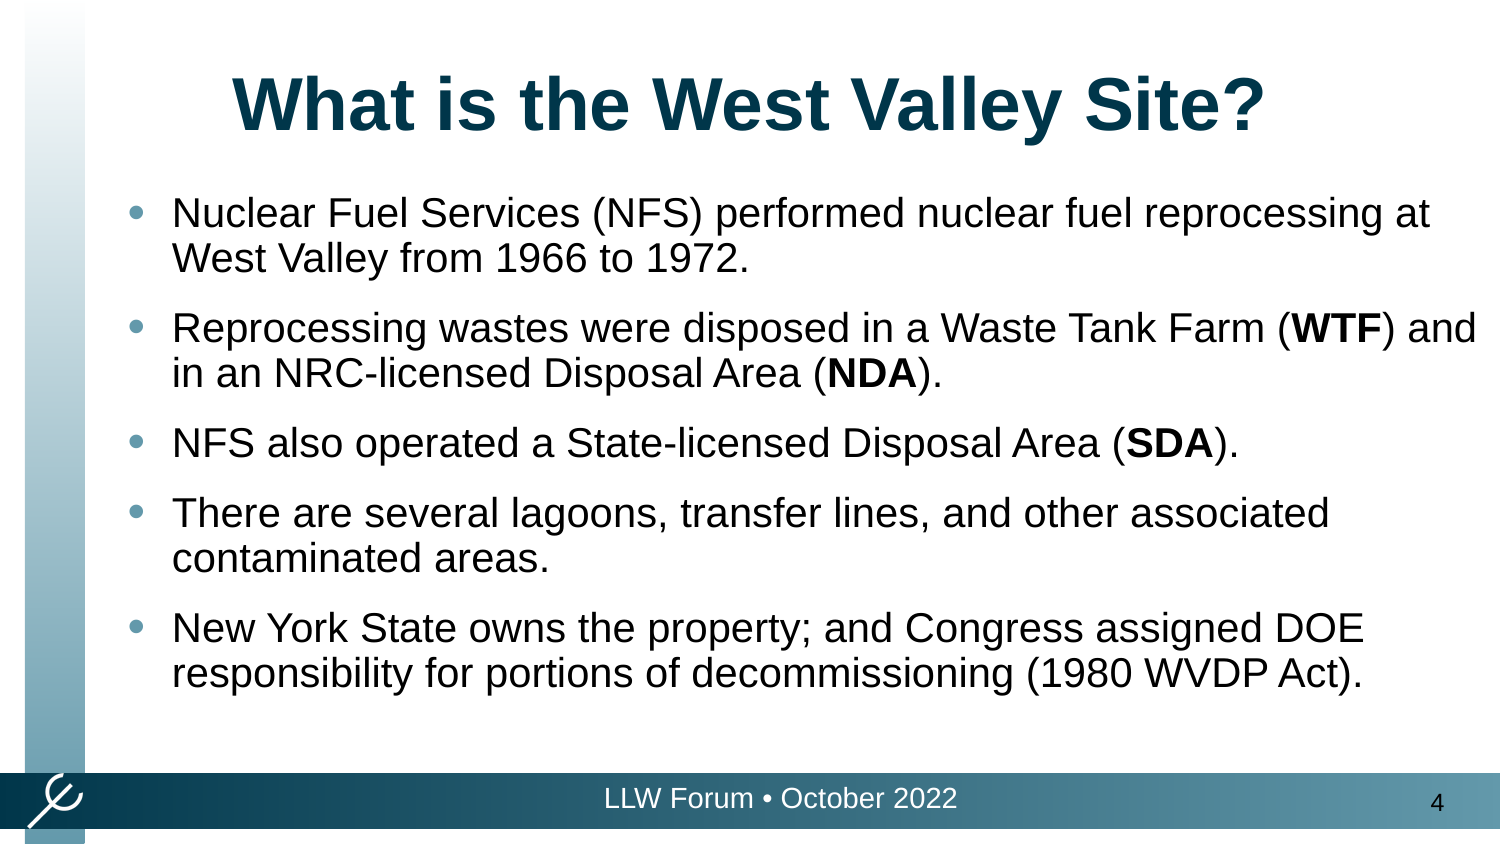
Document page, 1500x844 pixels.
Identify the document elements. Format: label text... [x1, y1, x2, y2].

list Nuclear Fuel Services (NFS) performed nuclear fuel reprocessing at West Valley from 1966 to 1972. Reprocessing wastes were disposed in a Waste Tank Farm (WTF) and in an NRC-licensed Disposal Area (NDA). NFS also operated a State-licensed Disposal Area (SDA). There are several lagoons, transfer lines, and other associated contaminated areas. New York State owns the property; and Congress assigned DOE responsibility for portions of decommissioning (1980 WVDP Act). [112, 184, 1500, 844]
picture [28, 773, 82, 829]
text_box What is the West Valley Site? [200, 71, 1300, 147]
